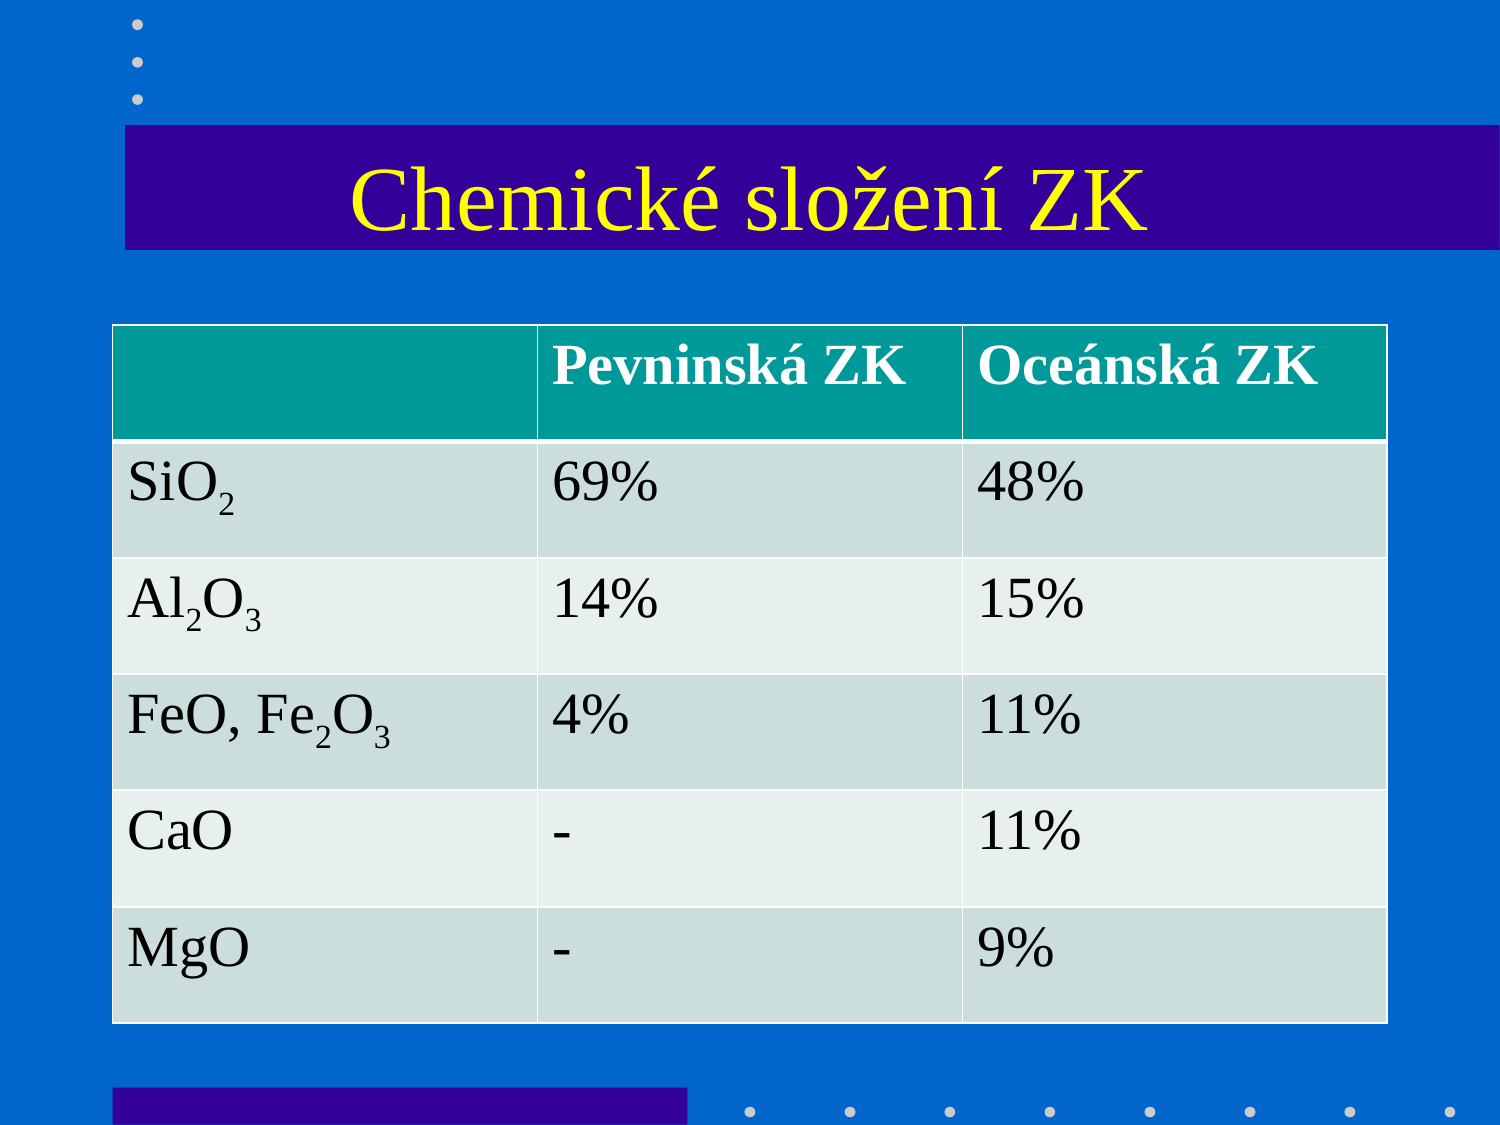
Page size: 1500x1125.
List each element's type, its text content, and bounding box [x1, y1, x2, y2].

table_header Pevninská ZK [538, 326, 962, 439]
table_cell - [538, 908, 962, 1022]
table_cell 11% [963, 675, 1386, 789]
table_cell SiO2 [113, 444, 537, 557]
table_cell 48% [963, 444, 1386, 557]
title Chemické složení ZK [112, 99, 1388, 288]
table_cell 11% [963, 791, 1386, 906]
table_cell MgO [113, 908, 537, 1022]
table_cell Al2O3 [113, 559, 537, 673]
table_cell 9% [963, 908, 1386, 1022]
table_cell 14% [538, 559, 962, 673]
table_cell - [538, 791, 962, 906]
table_header Oceánská ZK [963, 326, 1386, 439]
table_cell 69% [538, 444, 962, 557]
table_cell 4% [538, 675, 962, 789]
table_cell 15% [963, 559, 1386, 673]
table_cell FeO, Fe2O3 [113, 675, 537, 789]
table_cell CaO [113, 791, 537, 906]
table_header [113, 326, 537, 439]
